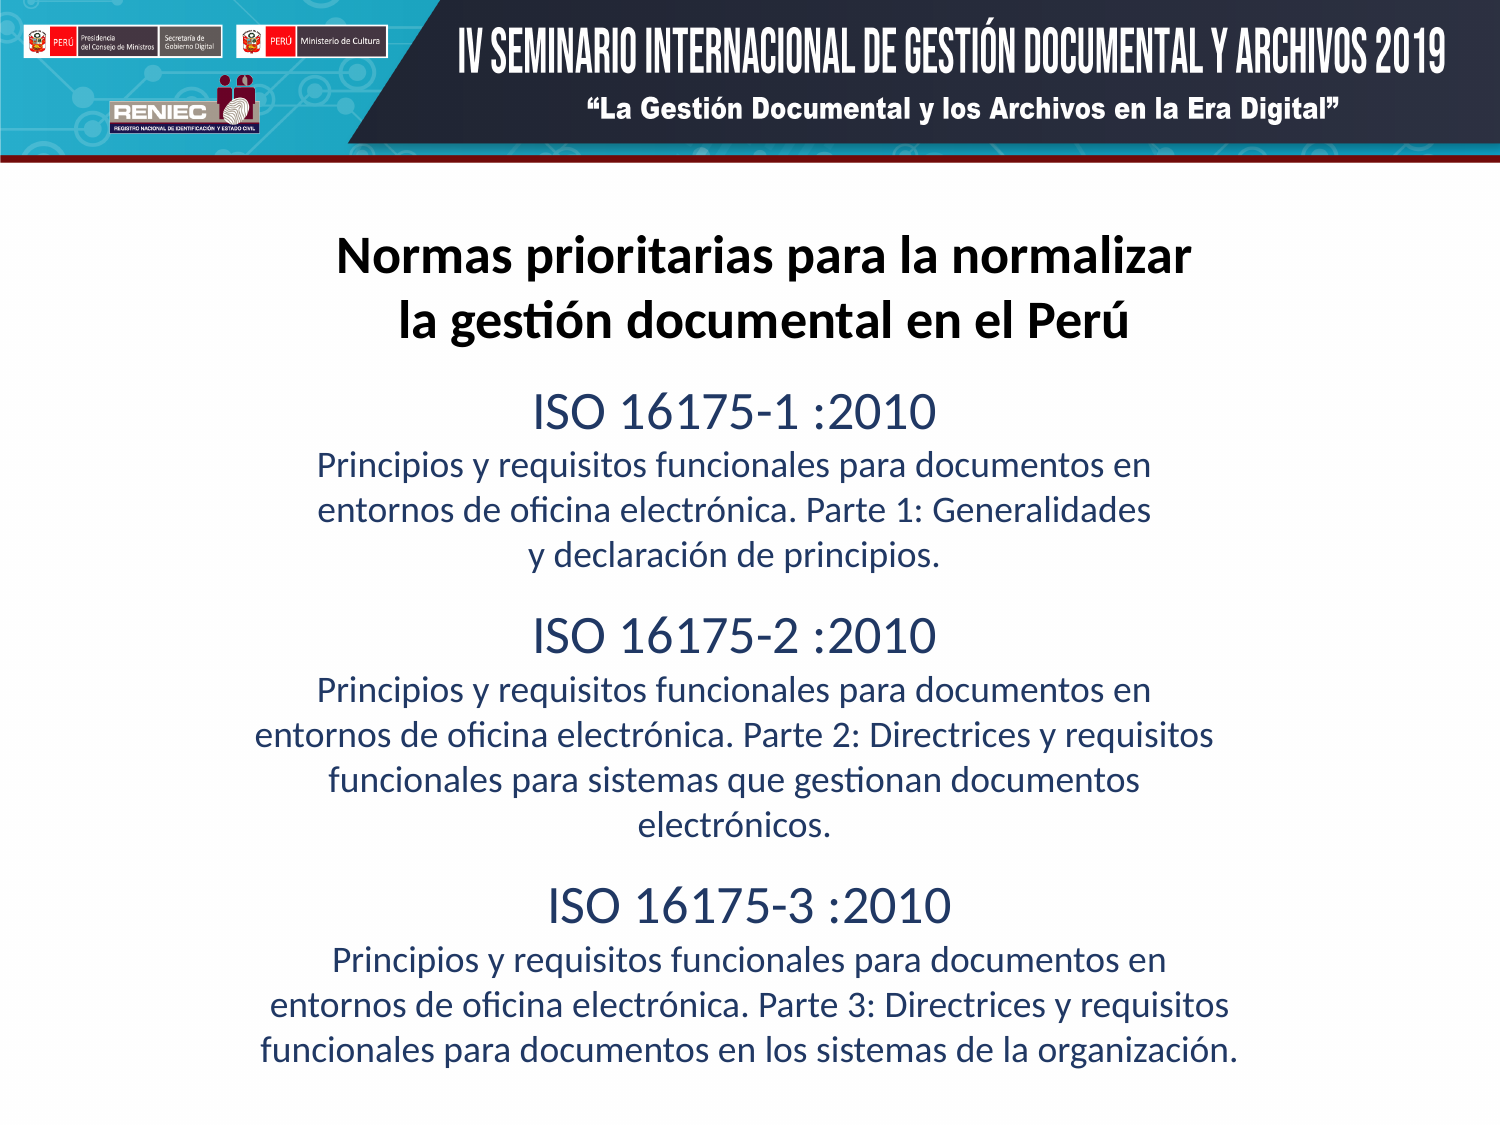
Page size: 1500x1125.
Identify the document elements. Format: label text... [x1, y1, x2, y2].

text_box ISO 16175-2 :2010 Principios y requisitos funcionales para documentos en entornos de oficina electrónica. Parte 2: Directrices y requisitos funcionales para sistemas que gestionan documentos electrónicos. [229, 592, 1240, 853]
text_box ISO 16175-1 :2010 Principios y requisitos funcionales para documentos en entornos de oficina electrónica. Parte 1: Generalidades y declaración de principios. [290, 367, 1180, 583]
text_box Normas prioritarias para la normalizar la gestión documental en el Perú [320, 211, 1210, 412]
text_box ISO 16175-3 :2010 Principios y requisitos funcionales para documentos en entornos de oficina electrónica. Parte 3: Directrices y requisitos funcionales para documentos en los sistemas de la organización. [244, 862, 1255, 1078]
picture [0, 0, 1500, 1125]
